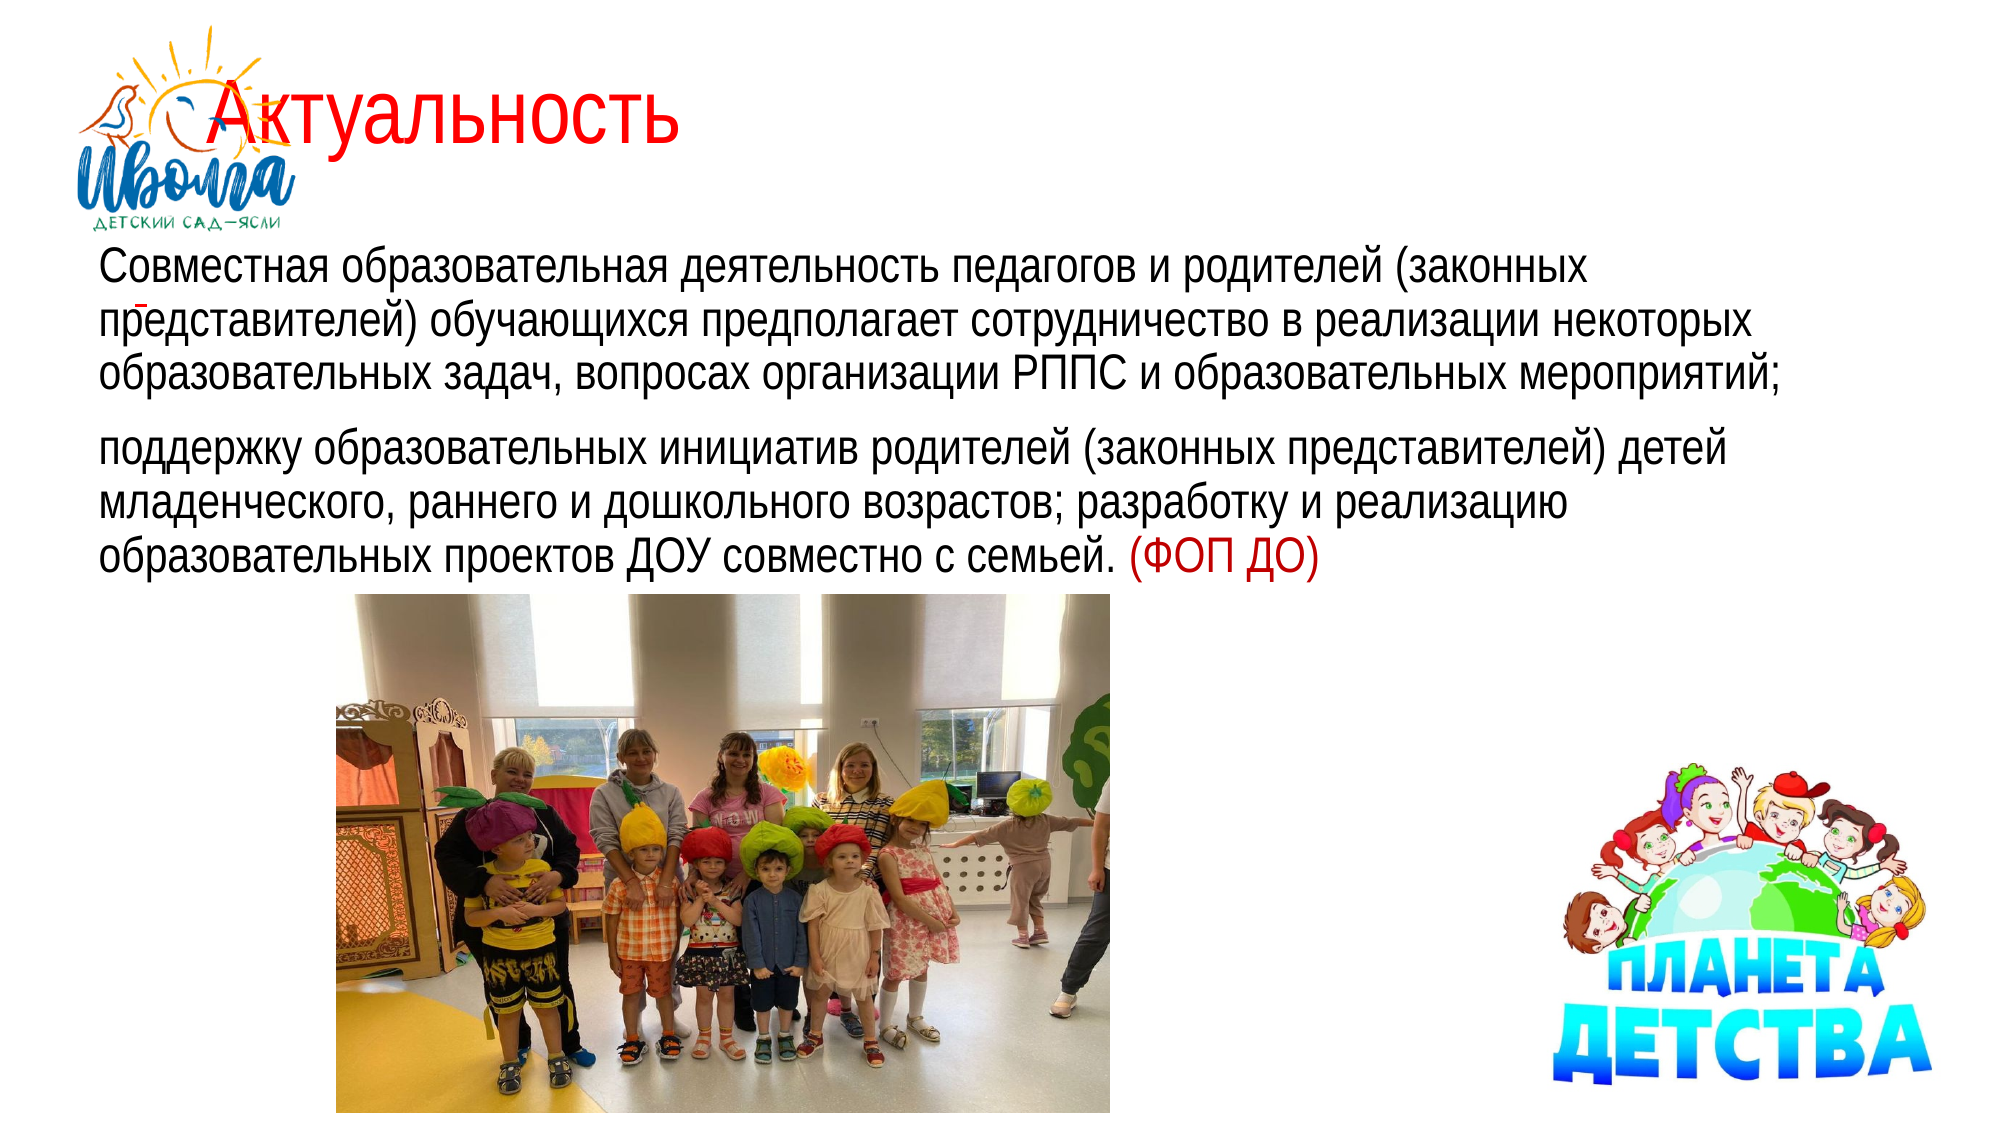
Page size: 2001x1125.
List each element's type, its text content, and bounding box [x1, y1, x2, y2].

text_box Актуальность [313, 56, 1846, 231]
picture [1535, 763, 1949, 1102]
text_box Совместная образовательная деятельность педагогов и родителей (законных представителей) обучающихся предполагает сотрудничество в реализации некоторых образовательных задач, вопросах организации РППС и образовательных мероприятий; поддержку образовательных инициатив родителей (законных представителей) детей младенческого, раннего и дошкольного возрастов; разработку и реализацию образовательных проектов ДОУ совместно с семьей. (ФОП ДО) [83, 231, 1883, 592]
picture [77, 11, 313, 232]
picture [336, 594, 1110, 1113]
